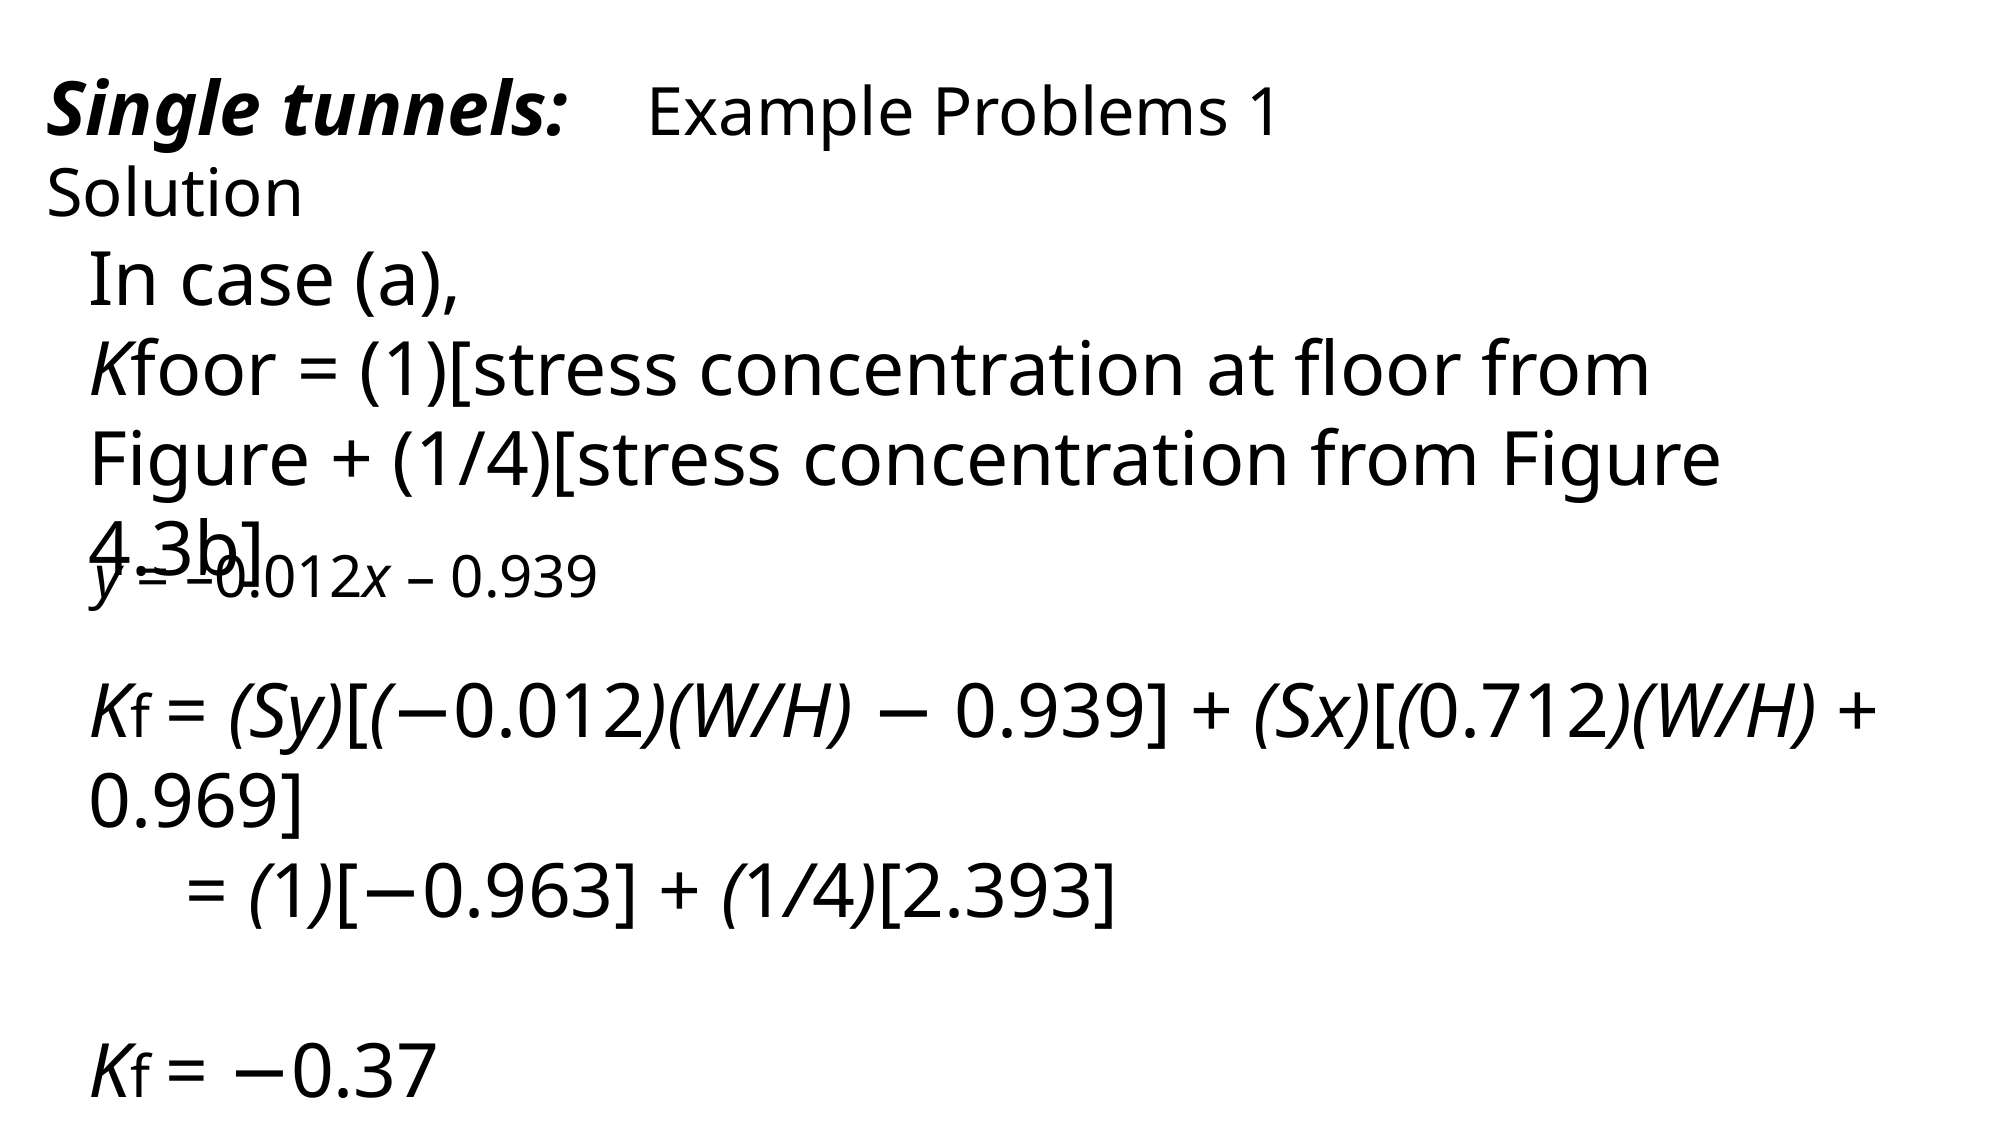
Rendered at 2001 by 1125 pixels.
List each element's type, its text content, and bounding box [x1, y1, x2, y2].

text_box y = –0.012x – 0.939 [79, 531, 615, 617]
text_box Kf = (Sy)[(−0.012)(W/H) − 0.939] + (Sx)[(0.712)(W/H) + 0.969] = (1)[−0.963] + (1/4)[2.393] Kf = −0.37 [73, 655, 1965, 1121]
text_box In case (a), Kfoor = (1)[stress concentration at floor from Figure + (1/4)[stress concentration from Figure 4.3b] [73, 222, 1906, 598]
text_box Single tunnels: Example Problems 1 Solution [31, 52, 1398, 238]
